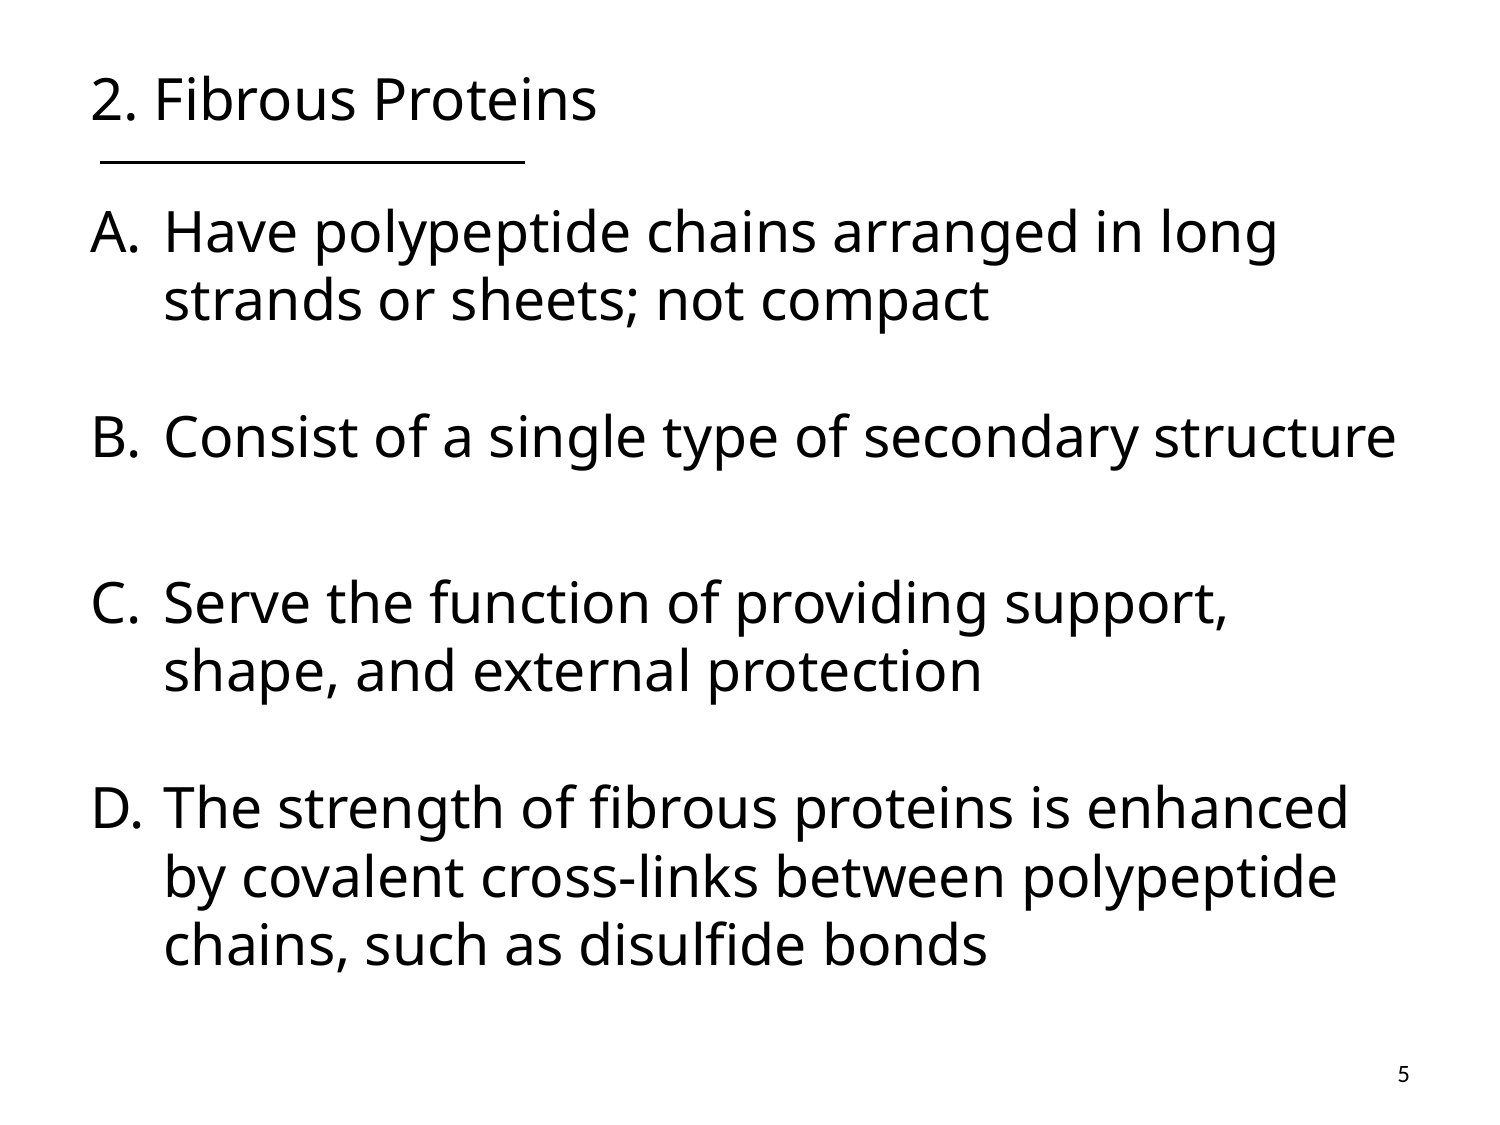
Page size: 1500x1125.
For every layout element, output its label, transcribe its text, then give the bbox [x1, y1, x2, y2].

list Have polypeptide chains arranged in long strands or sheets; not compact Consist of a single type of secondary structure Serve the function of providing support, shape, and external protection The strength of fibrous proteins is enhanced by covalent cross-links between polypeptide chains, such as disulfide bonds [75, 187, 1425, 1005]
slide_number 5 [1074, 1042, 1425, 1103]
title 2. Fibrous Proteins [75, 45, 1425, 150]
